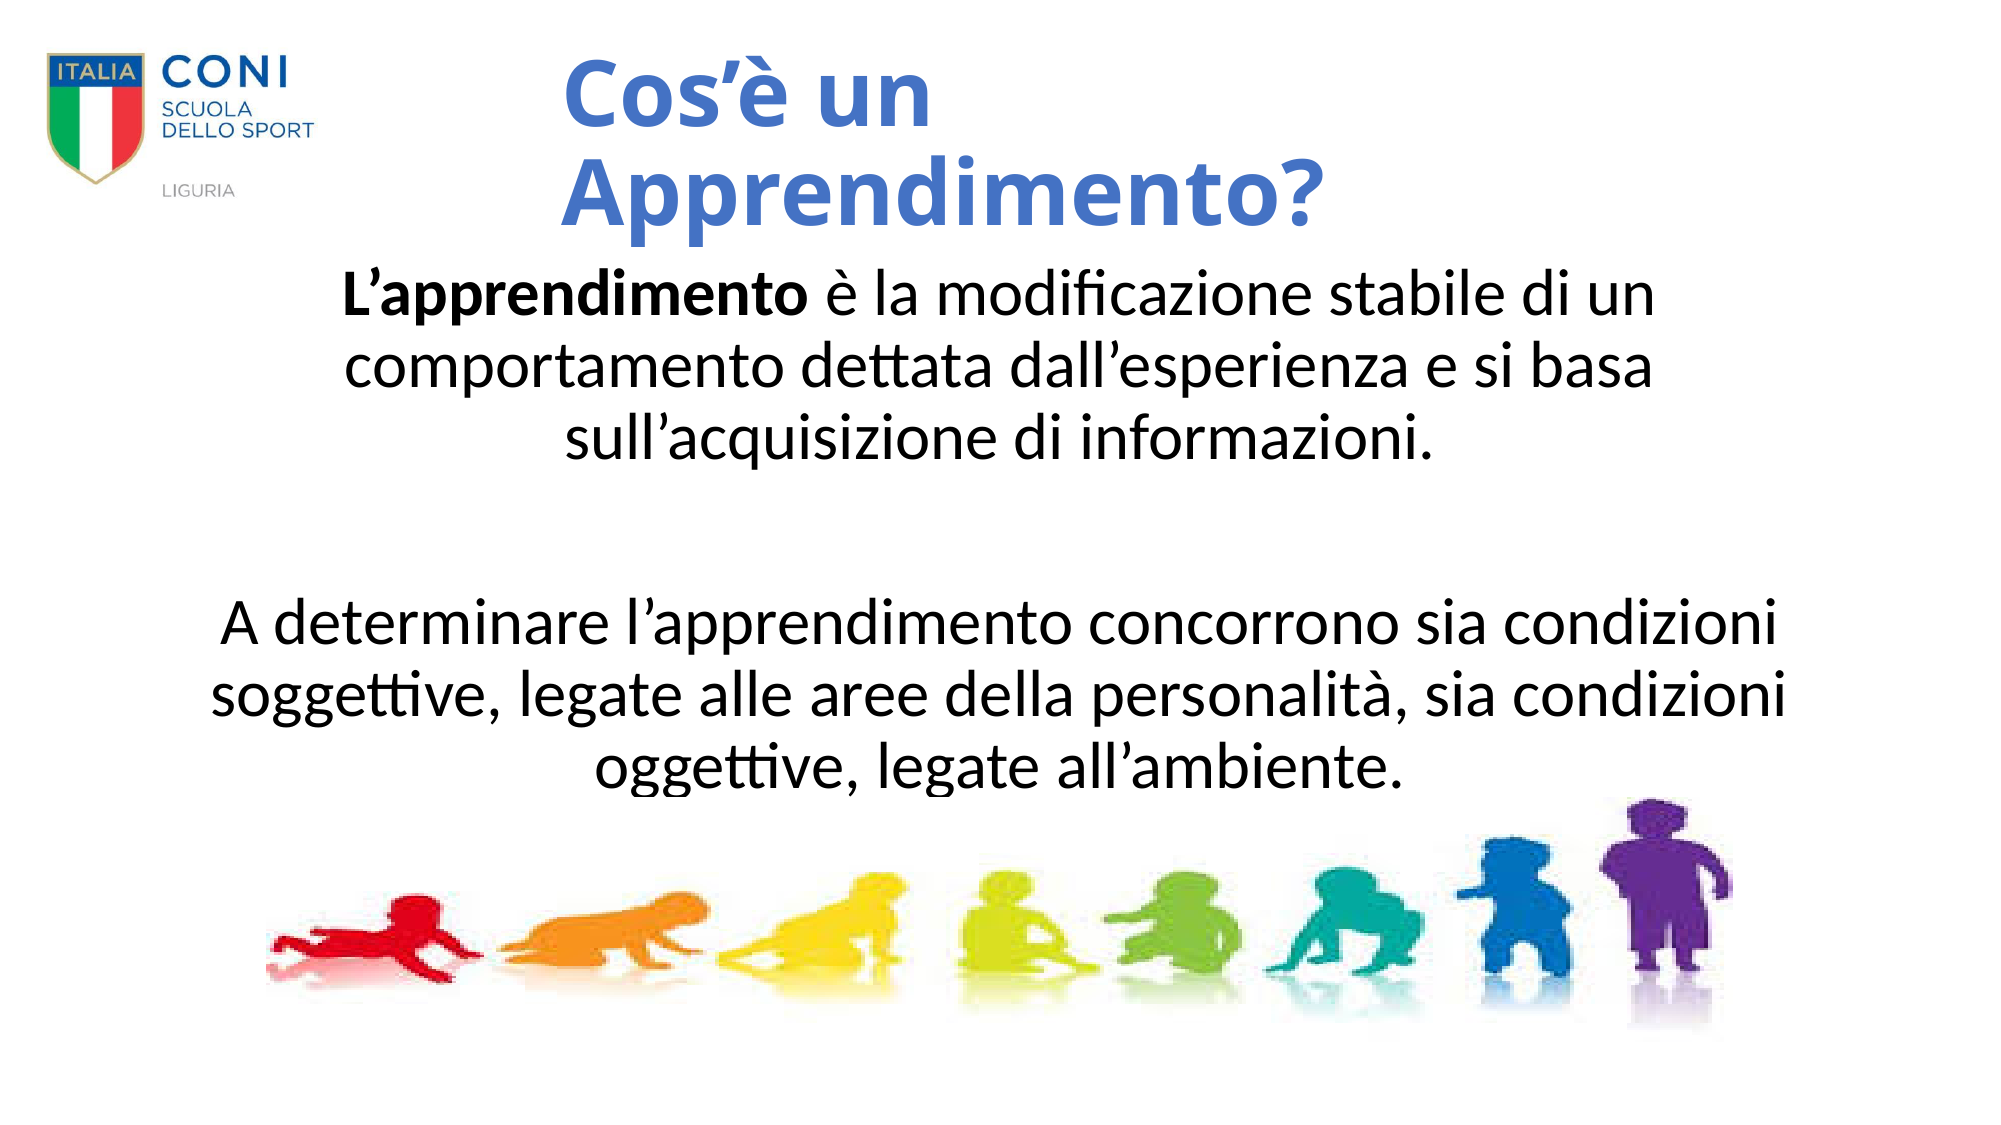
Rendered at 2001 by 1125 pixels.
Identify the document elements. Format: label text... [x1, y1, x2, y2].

picture [266, 797, 1734, 1125]
list L’apprendimento è la modificazione stabile di un comportamento dettata dall’esperienza e si basa sull’acquisizione di informazioni. A determinare l’apprendimento concorrono sia condizioni soggettive, legate alle aree della personalità, sia condizioni oggettive, legate all’ambiente. [137, 250, 1863, 875]
title Cos’è un Apprendimento? [546, 37, 1600, 250]
picture [36, 37, 318, 202]
